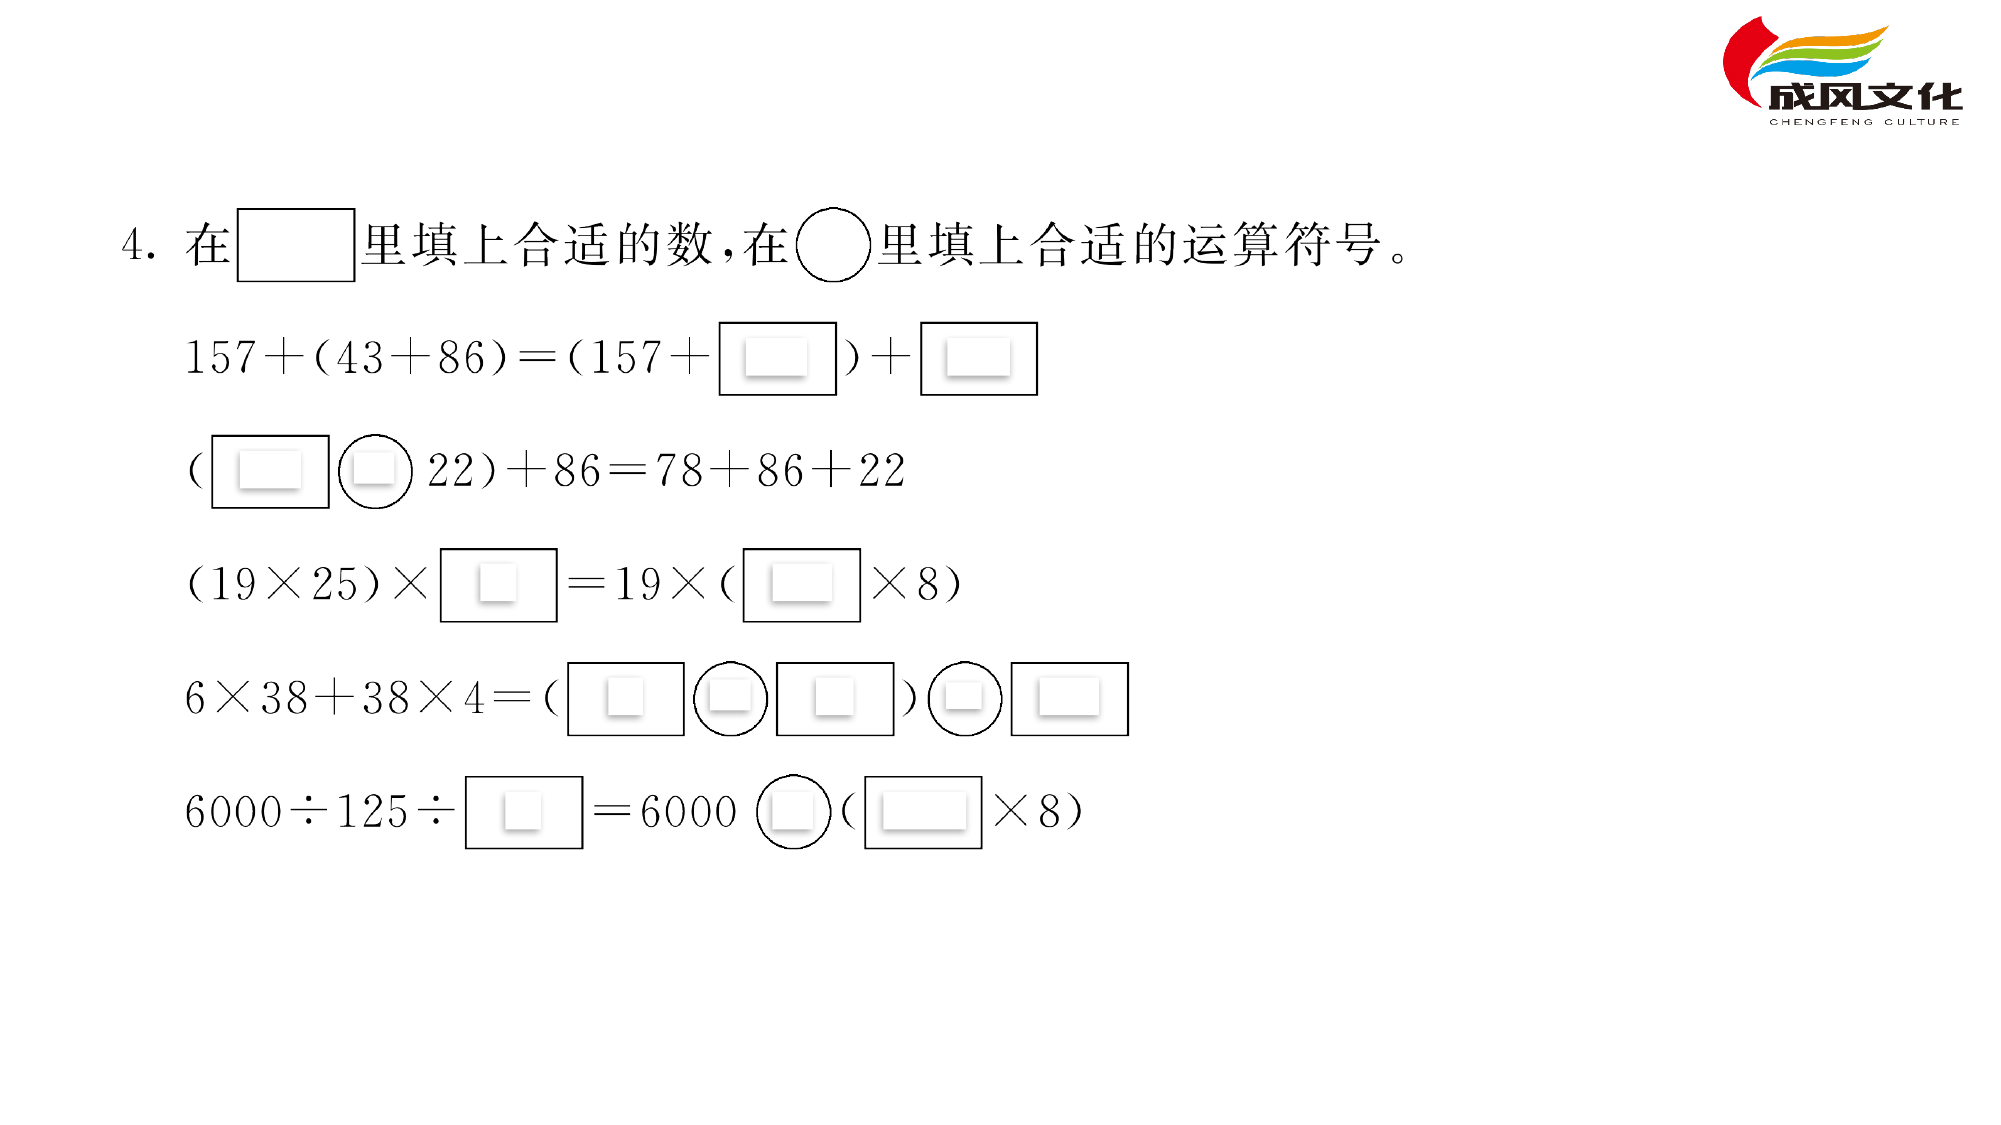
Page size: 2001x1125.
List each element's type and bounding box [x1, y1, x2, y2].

picture [1708, 0, 1986, 136]
picture [117, 176, 2000, 868]
